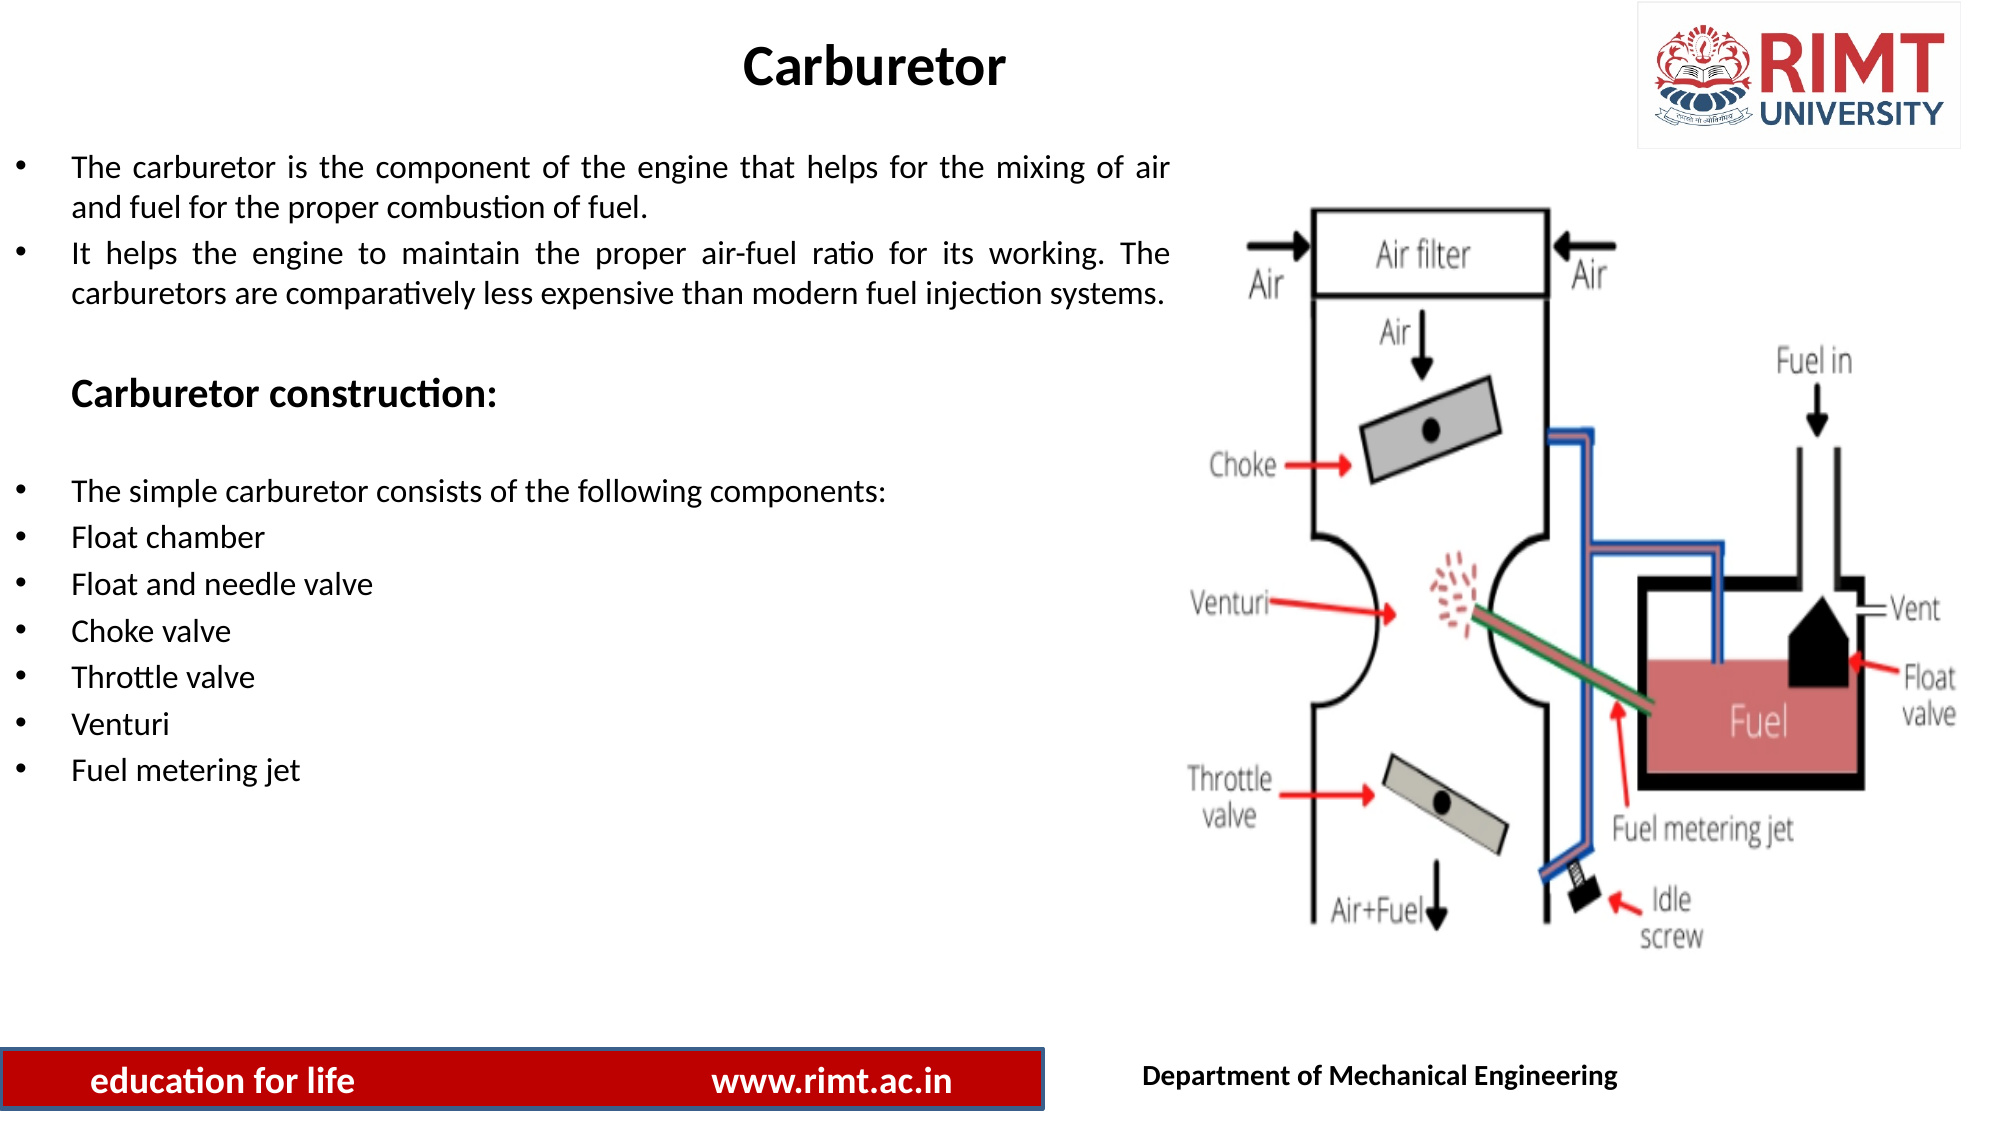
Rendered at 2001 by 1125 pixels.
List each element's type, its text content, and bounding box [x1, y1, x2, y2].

list The carburetor is the component of the engine that helps for the mixing of air and fuel for the proper combustion of fuel. It helps the engine to maintain the proper air-fuel ratio for its working. The carburetors are comparatively less expensive than modern fuel injection systems. Carburetor construction: The simple carburetor consists of the following components: Float chamber Float and needle valve Choke valve Throttle valve Venturi Fuel metering jet [0, 137, 1188, 1038]
title Carburetor [500, 0, 1250, 125]
picture [1174, 199, 1969, 988]
picture [1637, 1, 1961, 149]
text_box Department of Mechanical Engineering [1042, 1044, 1718, 1104]
text_box education for life www.rimt.ac.in [0, 1047, 1045, 1111]
